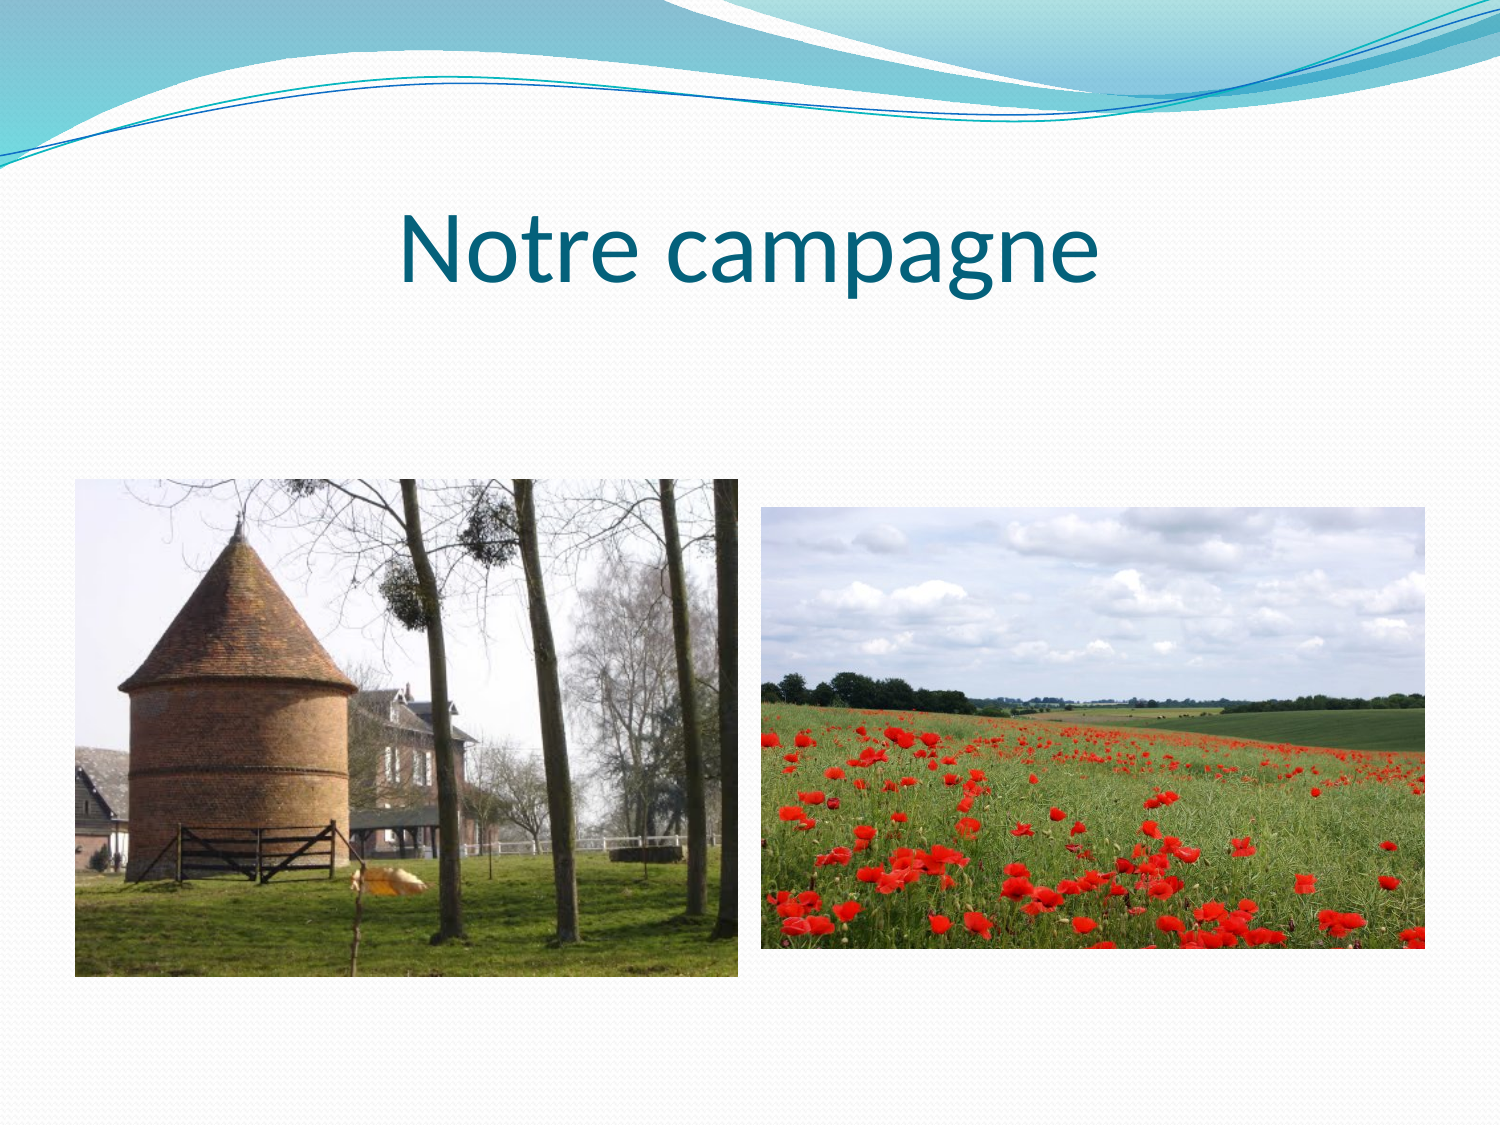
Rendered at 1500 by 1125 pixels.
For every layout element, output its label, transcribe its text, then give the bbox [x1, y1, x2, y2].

title Notre campagne [75, 115, 1425, 303]
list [74, 479, 738, 977]
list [761, 506, 1426, 949]
